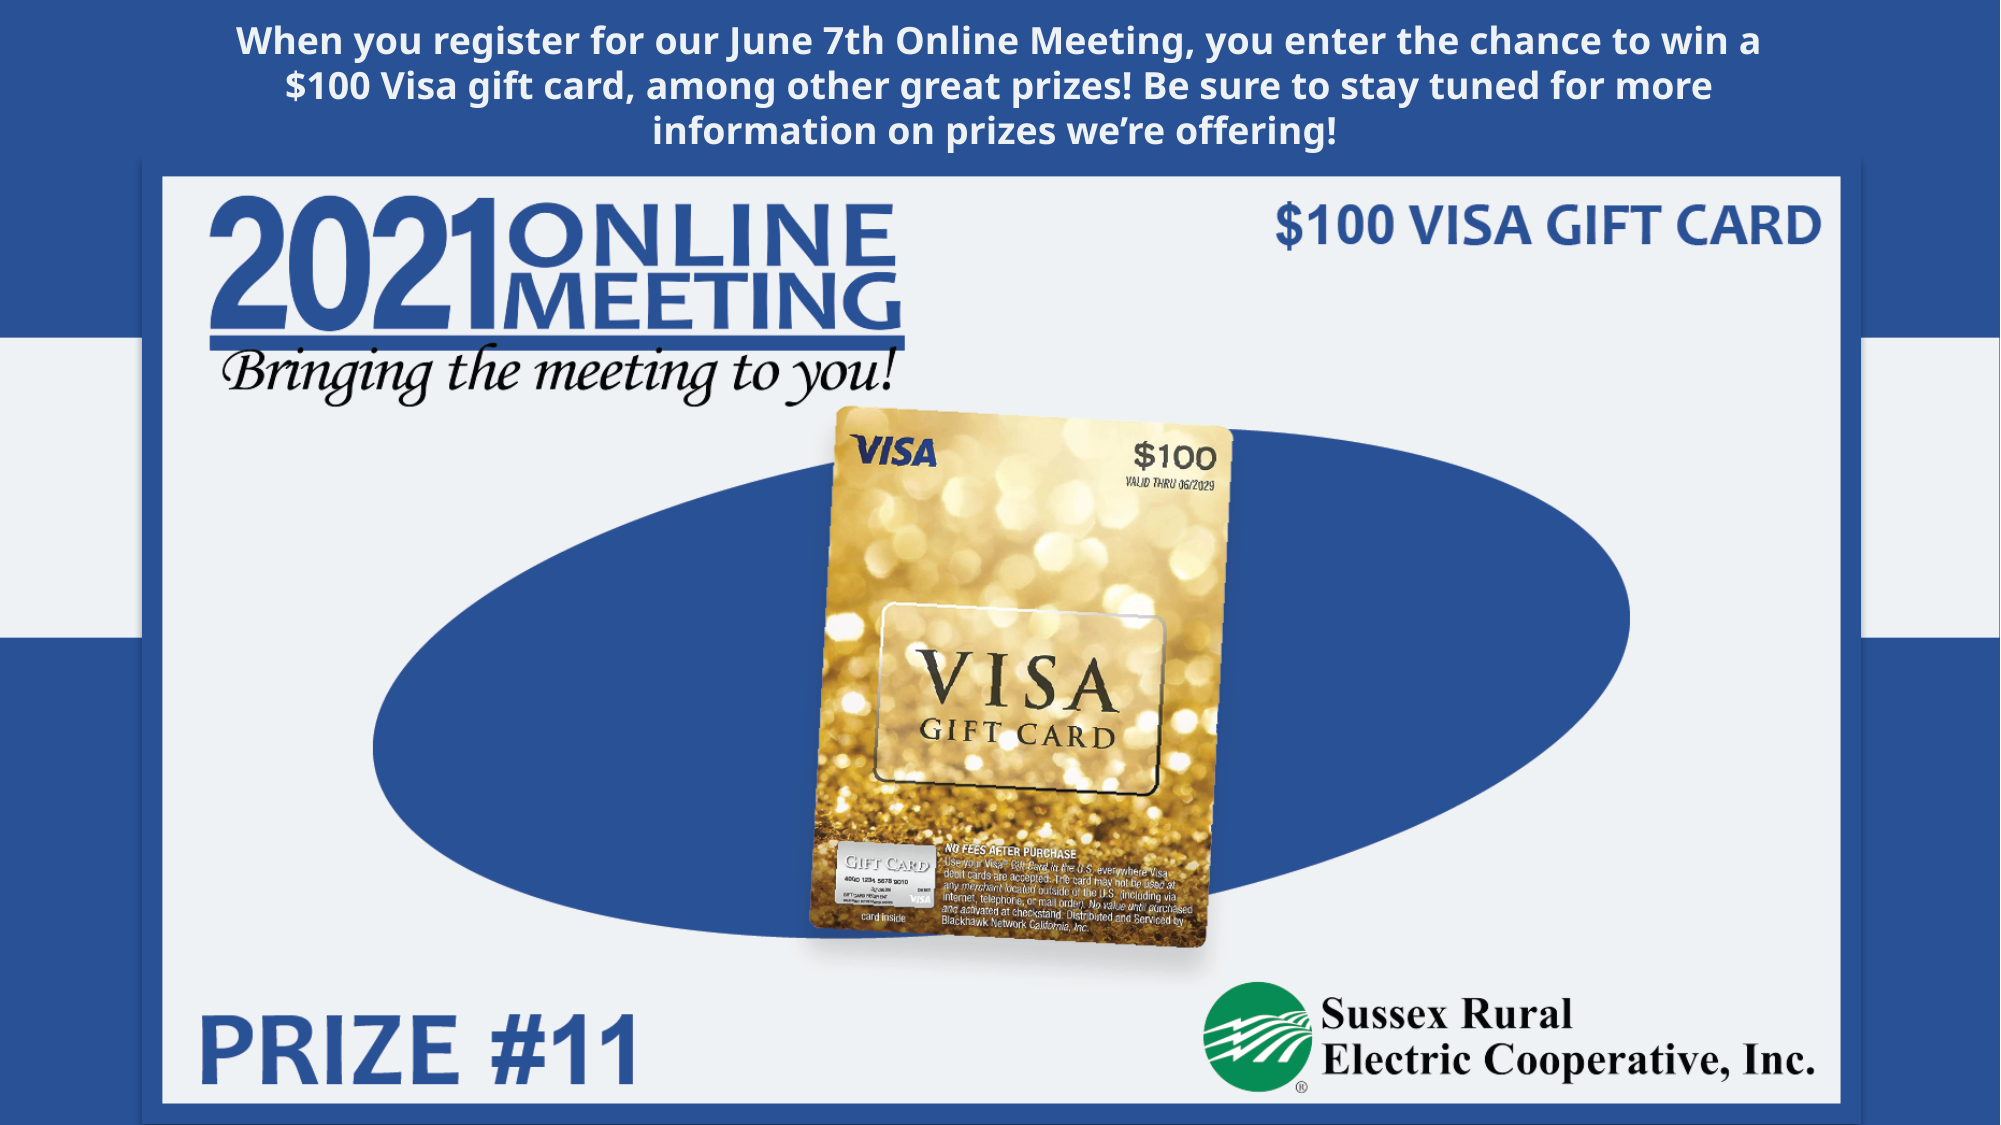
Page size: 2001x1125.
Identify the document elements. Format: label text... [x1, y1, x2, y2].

subtitle When you register for our June 7th Online Meeting, you enter the chance to win a $100 Visa gift card, among other great prizes! Be sure to stay tuned for more information on prizes we’re offering! [211, 9, 1789, 152]
picture [141, 156, 1861, 1124]
